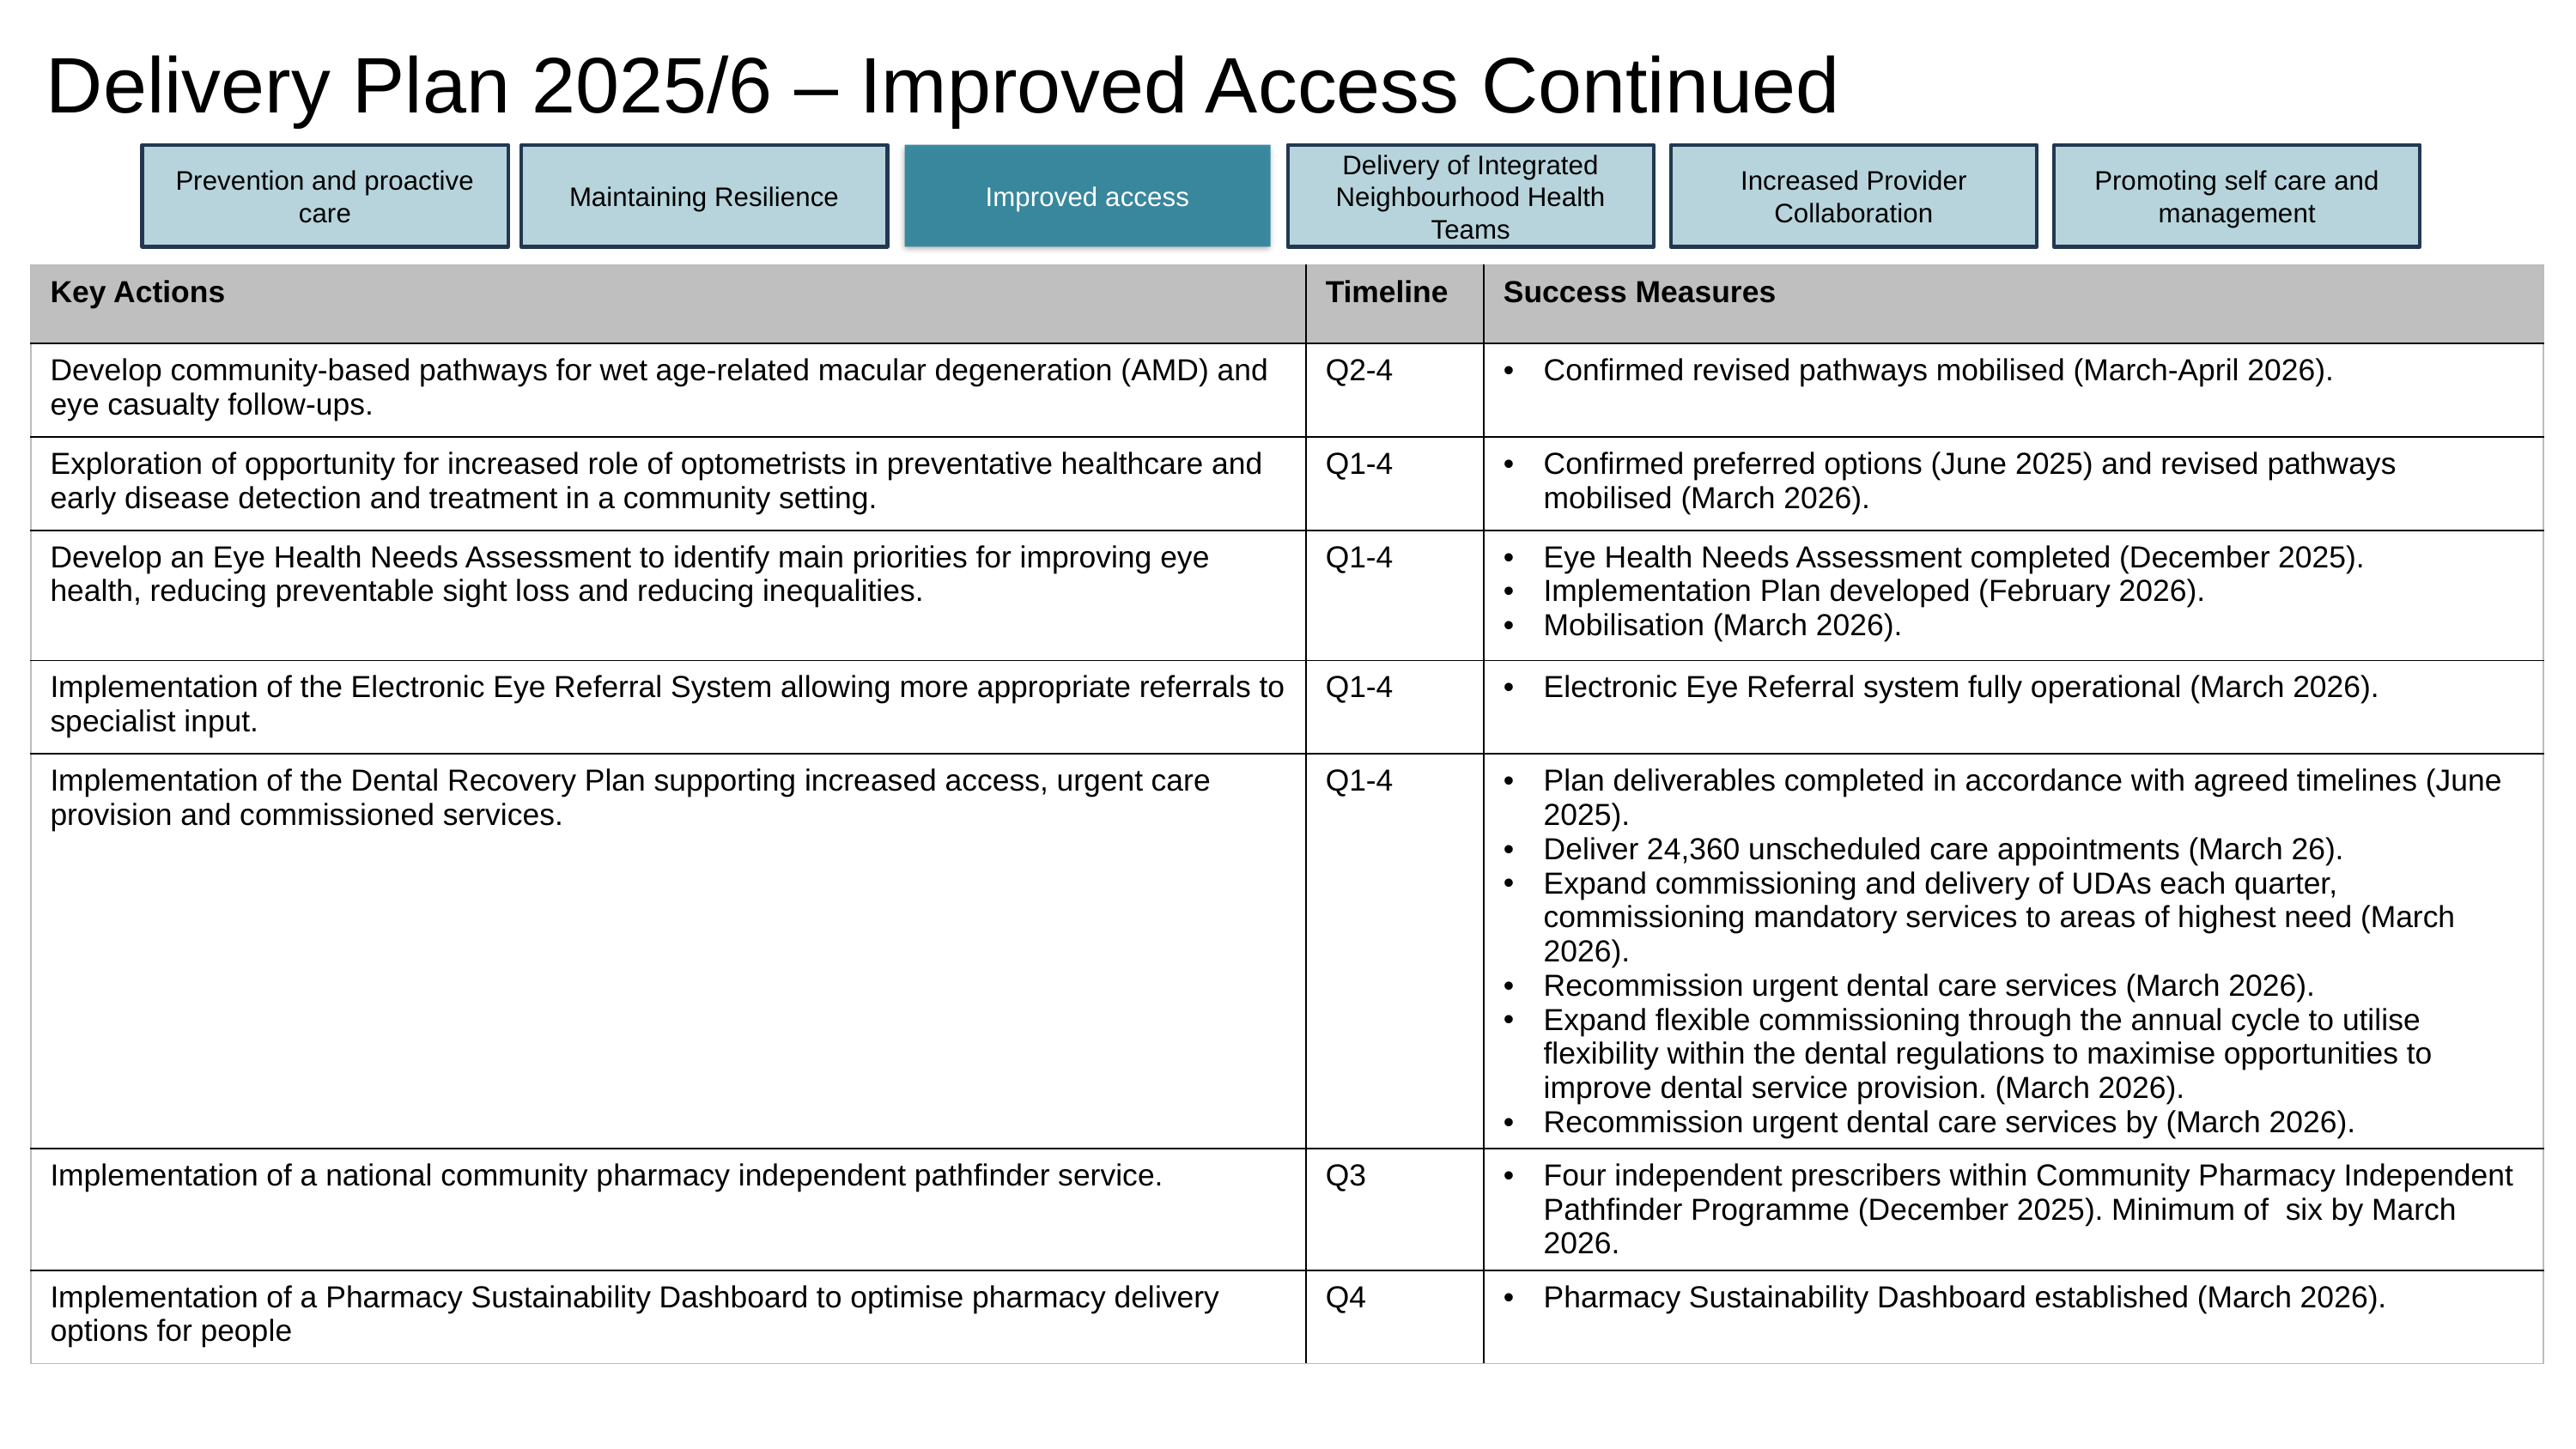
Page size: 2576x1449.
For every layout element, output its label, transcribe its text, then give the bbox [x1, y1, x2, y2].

table_cell Q4 [1307, 1271, 1483, 1363]
table_cell Q1-4 [1307, 661, 1483, 753]
table_cell Q2-4 [1307, 344, 1483, 436]
text_box Prevention and proactive care [140, 143, 510, 249]
table_cell Develop an Eye Health Needs Assessment to identify main priorities for improving eye health, reducing preventable sight loss and reducing inequalities. [32, 531, 1305, 660]
table_cell Q3 [1307, 1149, 1483, 1270]
table_cell Q1-4 [1307, 755, 1483, 1148]
table_cell Develop community-based pathways for wet age-related macular degeneration (AMD) and eye casualty follow-ups. [32, 344, 1305, 436]
table_cell Implementation of the Dental Recovery Plan supporting increased access, urgent care provision and commissioned services. [32, 755, 1305, 1148]
table_header Timeline [1307, 266, 1483, 343]
table_cell Electronic Eye Referral system fully operational (March 2026). [1485, 661, 2543, 753]
text_box Increased Provider Collaboration [1669, 143, 2038, 249]
table_cell Exploration of opportunity for increased role of optometrists in preventative healthcare and early disease detection and treatment in a community setting. [32, 438, 1305, 530]
text_box Promoting self care and management [2052, 143, 2421, 249]
table_cell Pharmacy Sustainability Dashboard established (March 2026). [1485, 1271, 2543, 1363]
table_header Key Actions [32, 266, 1305, 343]
text_box Delivery of Integrated Neighbourhood Health Teams [1286, 143, 1656, 249]
table_cell Four independent prescribers within Community Pharmacy Independent Pathfinder Programme (December 2025). Minimum of six by March 2026. [1485, 1149, 2543, 1270]
table_cell Eye Health Needs Assessment completed (December 2025). Implementation Plan developed (February 2026). Mobilisation (March 2026). [1485, 531, 2543, 660]
table_cell Plan deliverables completed in accordance with agreed timelines (June 2025). Deliver 24,360 unscheduled care appointments (March 26). Expand commissioning and delivery of UDAs each quarter, commissioning mandatory services to areas of highest need (March 2026). Recommission urgent dental care services (March 2026). Expand flexible commissioning through the annual cycle to utilise flexibility within the dental regulations to maximise opportunities to improve dental service provision. (March 2026). Recommission urgent dental care services by (March 2026). [1485, 755, 2543, 1148]
text_box Maintaining Resilience [519, 143, 890, 249]
table_header Success Measures [1485, 266, 2543, 343]
table_cell Q1-4 [1307, 531, 1483, 660]
text_box Improved access [902, 143, 1273, 249]
table_cell Confirmed revised pathways mobilised (March-April 2026). [1485, 344, 2543, 436]
table_cell Confirmed preferred options (June 2025) and revised pathways mobilised (March 2026). [1485, 438, 2543, 530]
table_cell Implementation of a Pharmacy Sustainability Dashboard to optimise pharmacy delivery options for people [32, 1271, 1305, 1363]
title Delivery Plan 2025/6 – Improved Access Continued [33, 0, 2256, 221]
table_cell Q1-4 [1307, 438, 1483, 530]
table_cell Implementation of a national community pharmacy independent pathfinder service. [32, 1149, 1305, 1270]
table_cell Implementation of the Electronic Eye Referral System allowing more appropriate referrals to specialist input. [32, 661, 1305, 753]
